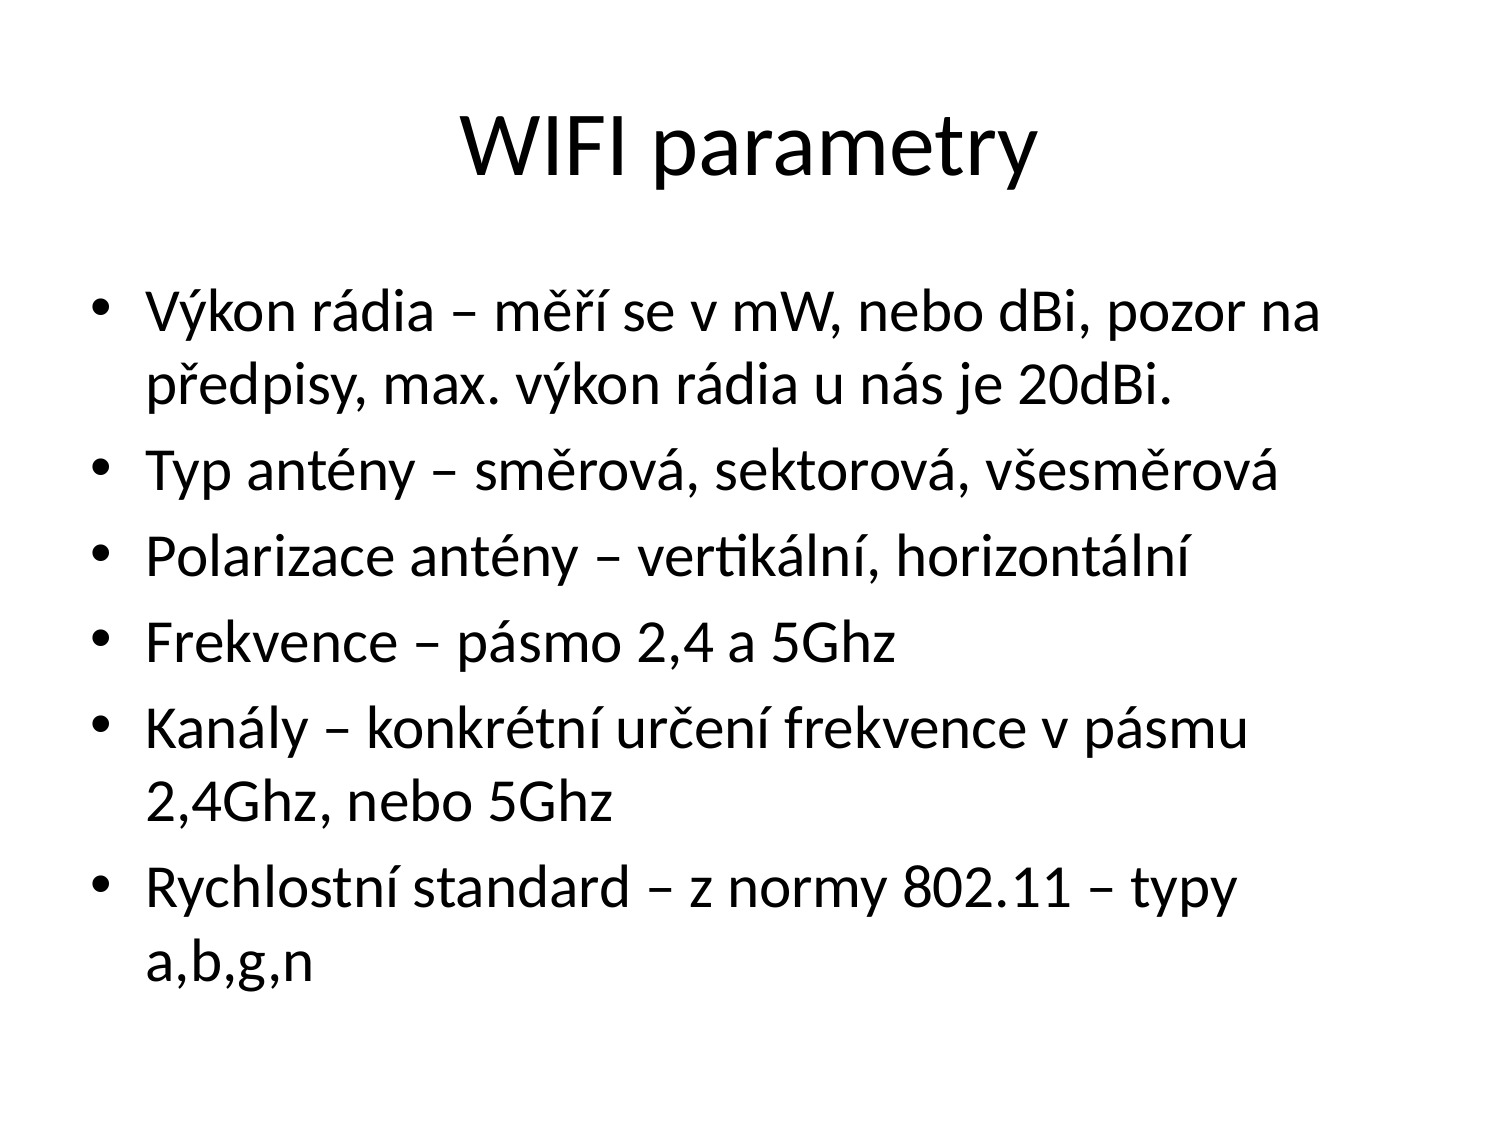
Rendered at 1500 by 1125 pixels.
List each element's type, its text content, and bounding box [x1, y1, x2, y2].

list Výkon rádia – měří se v mW, nebo dBi, pozor na předpisy, max. výkon rádia u nás je 20dBi. Typ antény – směrová, sektorová, všesměrová Polarizace antény – vertikální, horizontální Frekvence – pásmo 2,4 a 5Ghz Kanály – konkrétní určení frekvence v pásmu 2,4Ghz, nebo 5Ghz Rychlostní standard – z normy 802.11 – typy a,b,g,n [75, 262, 1425, 1005]
title WIFI parametry [75, 45, 1425, 233]
